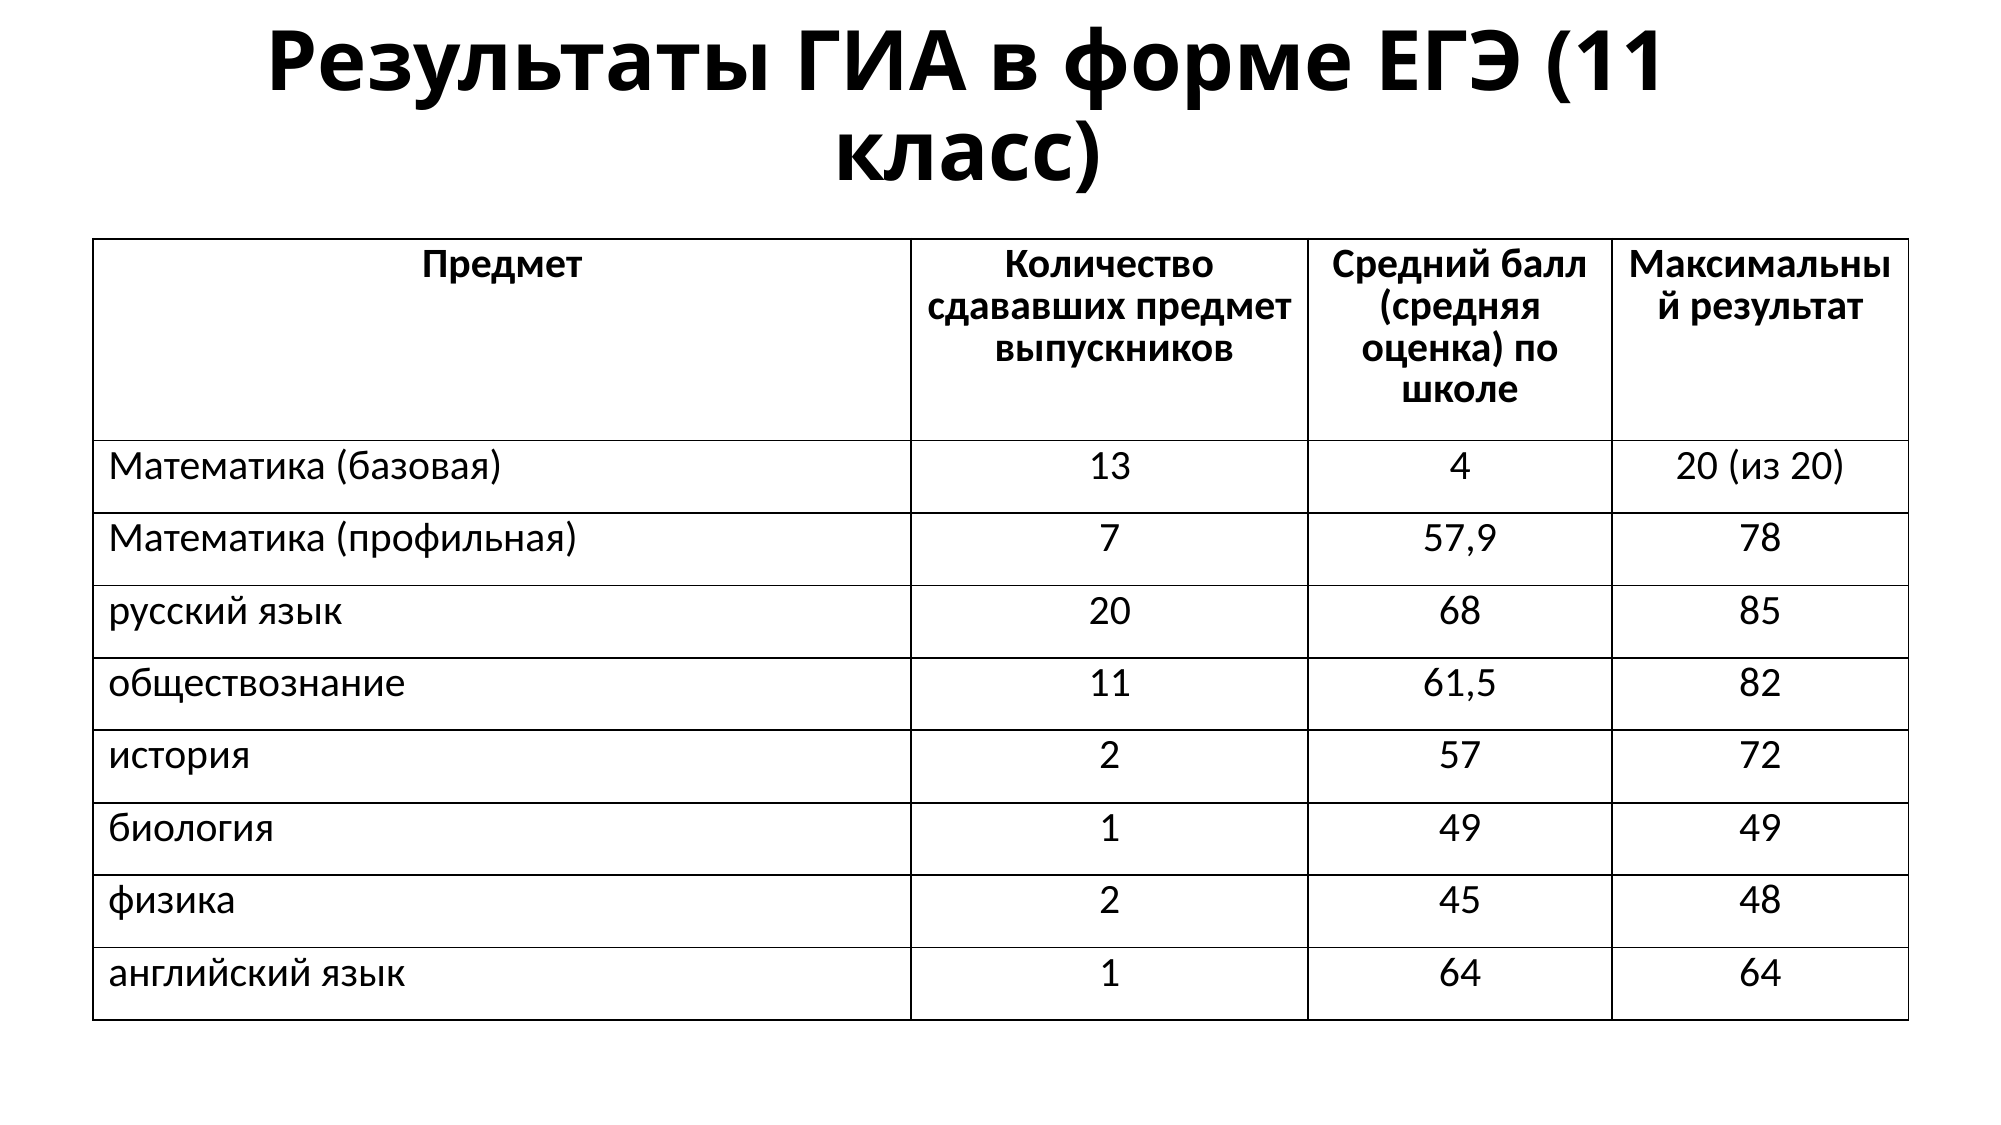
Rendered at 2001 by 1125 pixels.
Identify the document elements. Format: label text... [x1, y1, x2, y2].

table_cell 1 [912, 948, 1307, 1019]
table_header Максимальный результат [1613, 240, 1908, 440]
table_cell 20 [912, 586, 1307, 657]
table_cell 49 [1613, 804, 1908, 874]
table_cell 68 [1309, 586, 1611, 657]
table_cell 1 [912, 804, 1307, 874]
table_header Предмет [94, 240, 910, 440]
table_header Количество сдававших предмет выпускников [912, 240, 1307, 440]
table_cell 49 [1309, 804, 1611, 874]
table_cell 61,5 [1309, 659, 1611, 729]
table_cell 85 [1613, 586, 1908, 657]
table_cell 20 (из 20) [1613, 441, 1908, 512]
table_cell 48 [1613, 876, 1908, 947]
table_cell биология [94, 804, 910, 874]
table_cell 78 [1613, 514, 1908, 585]
title Результаты ГИА в форме ЕГЭ (11 класс) [105, 0, 1831, 218]
table_header Средний балл (средняя оценка) по школе [1309, 240, 1611, 440]
table_cell 45 [1309, 876, 1611, 947]
table_cell 82 [1613, 659, 1908, 729]
table_cell Математика (профильная) [94, 514, 910, 585]
table_cell 7 [912, 514, 1307, 585]
table_cell 72 [1613, 731, 1908, 802]
table_cell русский язык [94, 586, 910, 657]
table_cell обществознание [94, 659, 910, 729]
table_cell Математика (базовая) [94, 441, 910, 512]
table_cell 2 [912, 731, 1307, 802]
table_cell 4 [1309, 441, 1611, 512]
table_cell 11 [912, 659, 1307, 729]
table_cell 57 [1309, 731, 1611, 802]
table_cell английский язык [94, 948, 910, 1019]
table_cell 13 [912, 441, 1307, 512]
table_cell история [94, 731, 910, 802]
table_cell 64 [1309, 948, 1611, 1019]
table_cell 57,9 [1309, 514, 1611, 585]
table_cell физика [94, 876, 910, 947]
table_cell 2 [912, 876, 1307, 947]
table_cell 64 [1613, 948, 1908, 1019]
